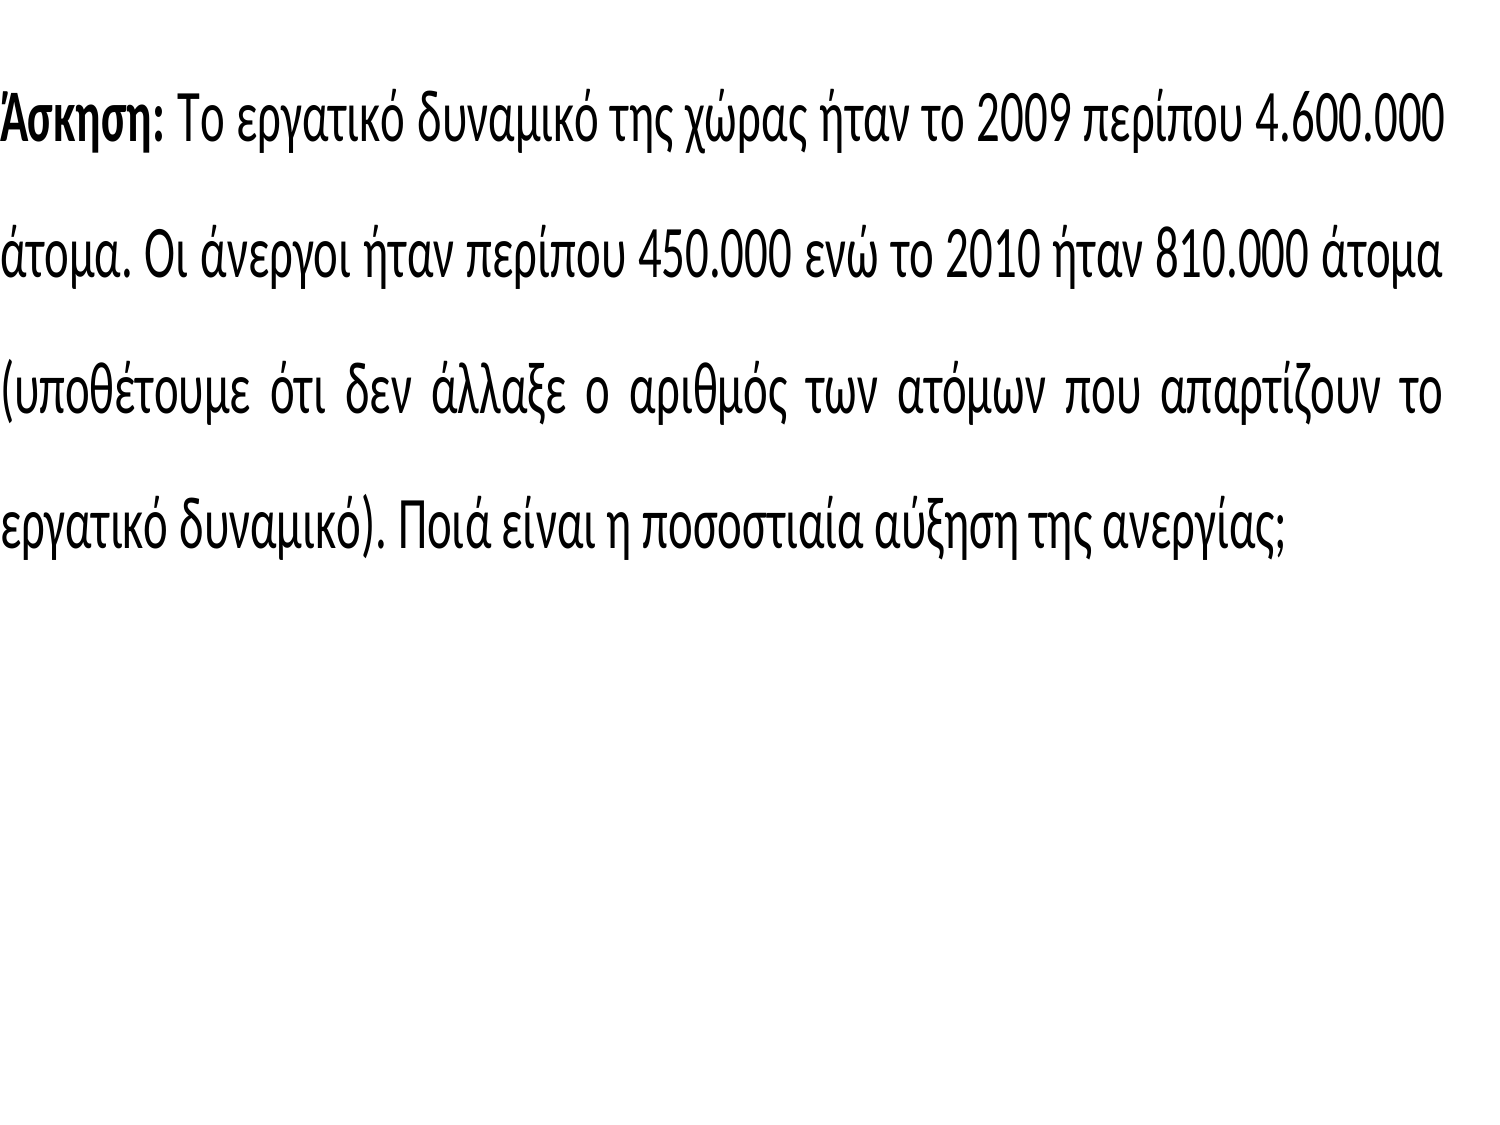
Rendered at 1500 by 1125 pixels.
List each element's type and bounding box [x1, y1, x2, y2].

picture [0, 70, 1500, 673]
